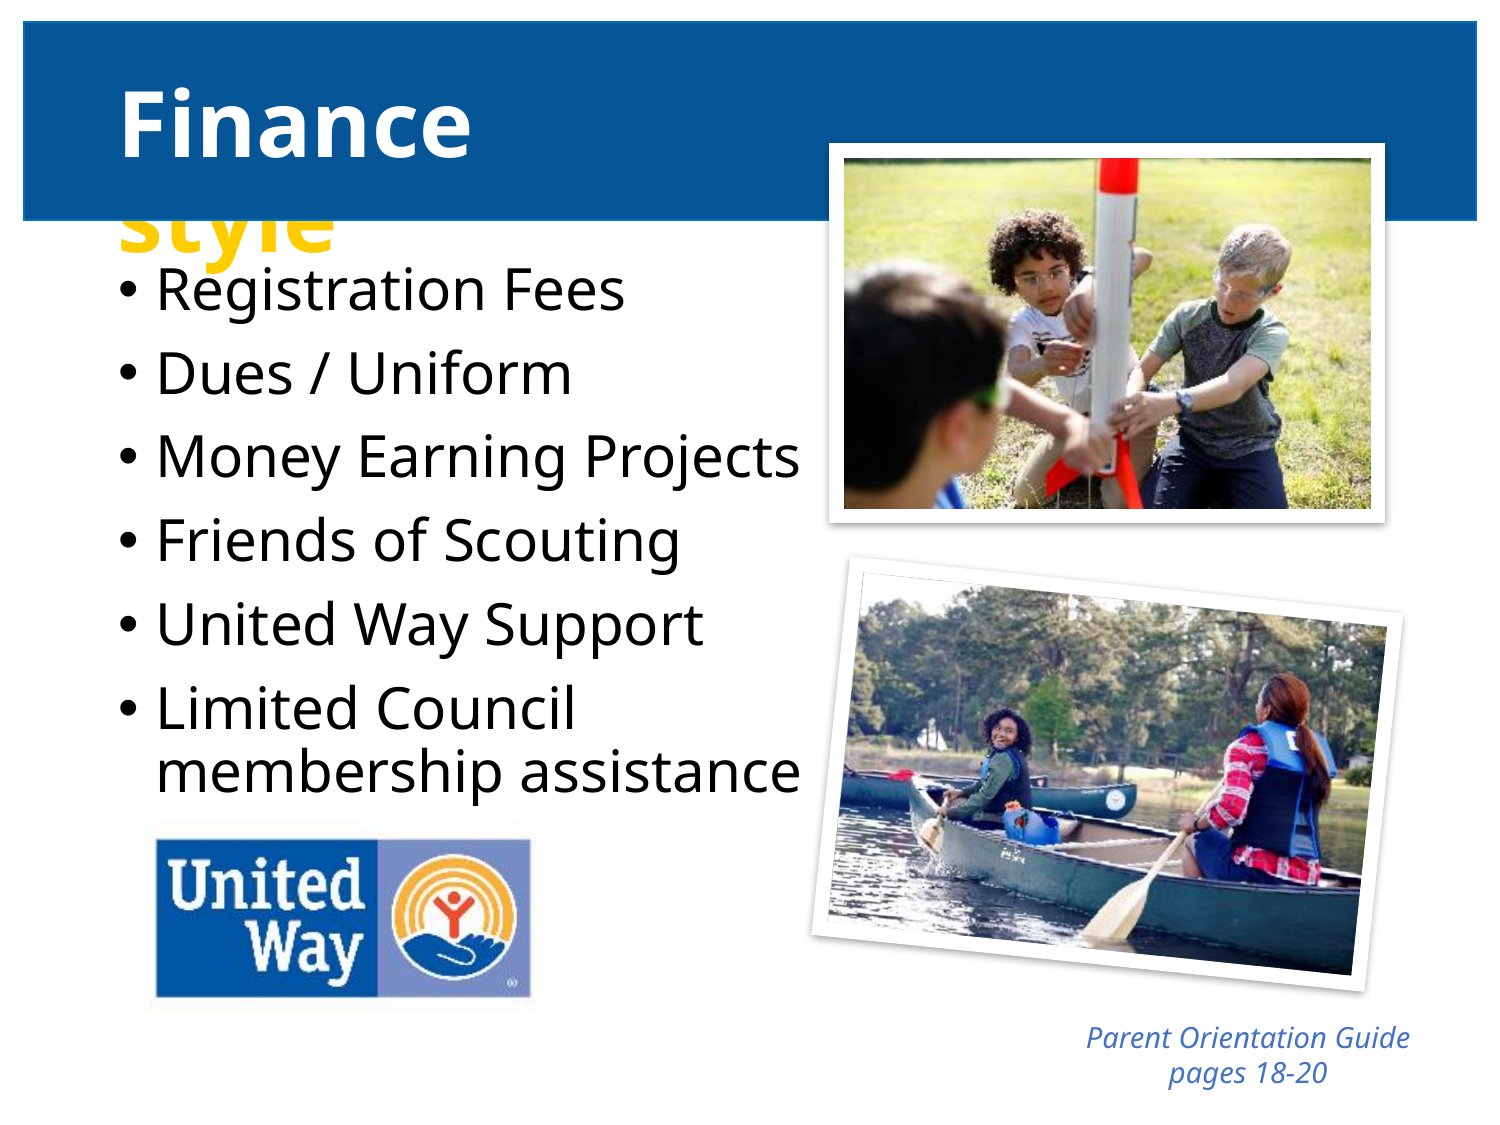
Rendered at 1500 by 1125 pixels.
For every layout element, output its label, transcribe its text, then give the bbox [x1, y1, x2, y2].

picture [137, 820, 550, 1013]
text_box Parent Orientation Guide pages 18-20 [1065, 1012, 1432, 1097]
picture [828, 573, 1387, 975]
title Finance [103, 70, 1397, 180]
list Registration Fees Dues / Uniform Money Earning Projects Friends of Scouting United Way Support Limited Council membership assistance [103, 252, 1397, 967]
picture [843, 157, 1371, 509]
